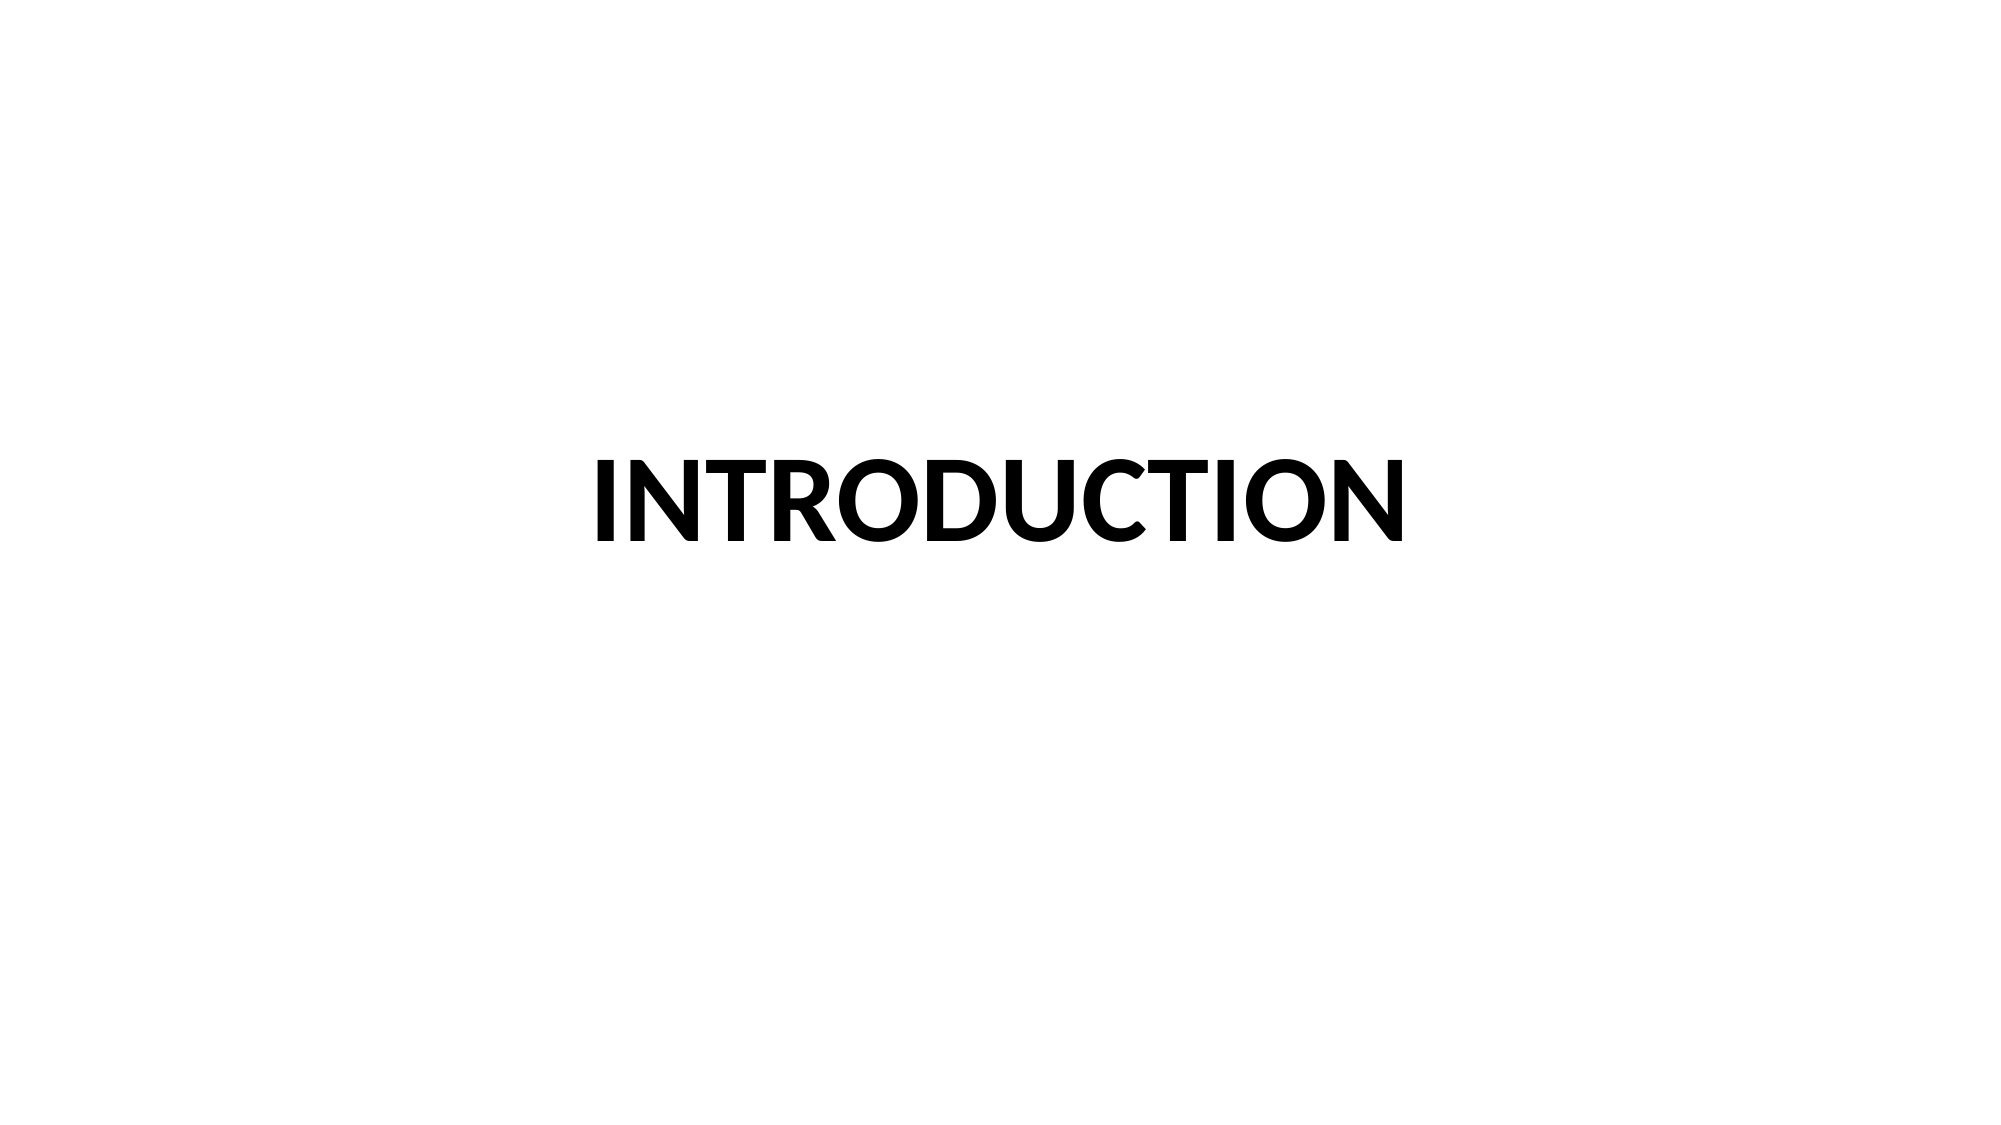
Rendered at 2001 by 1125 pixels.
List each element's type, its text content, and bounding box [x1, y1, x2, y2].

title INTRODUCTION [249, 184, 1750, 576]
